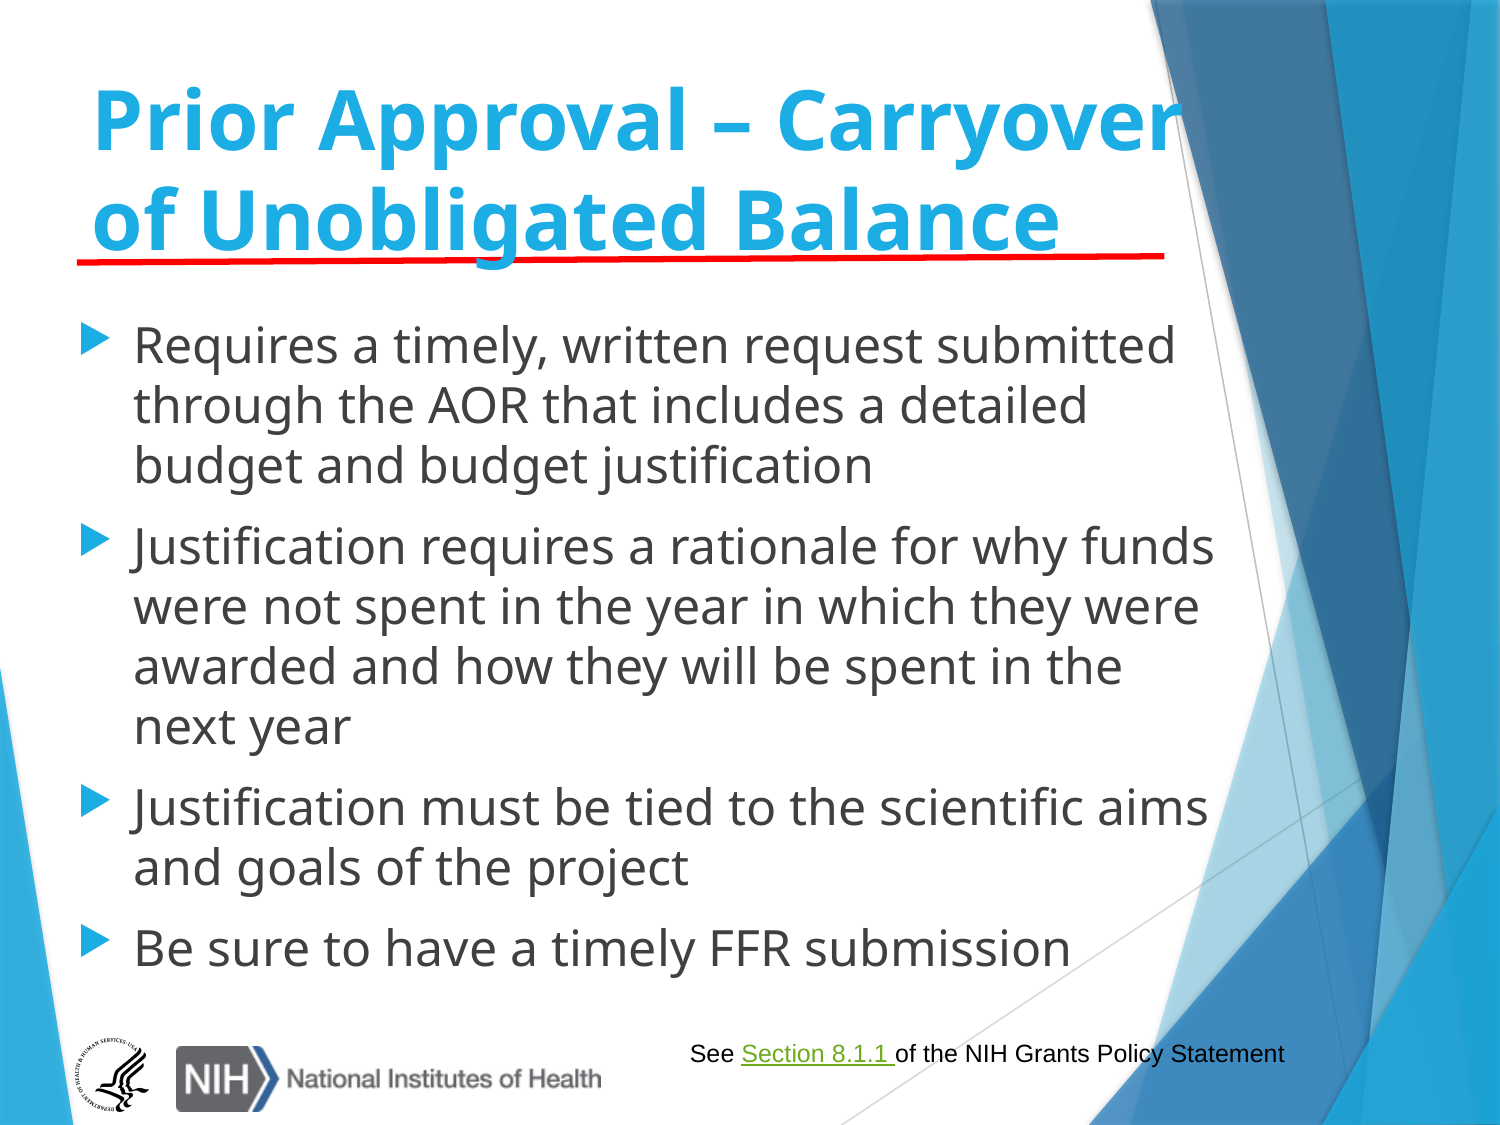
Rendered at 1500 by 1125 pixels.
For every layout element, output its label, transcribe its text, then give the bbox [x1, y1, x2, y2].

list Requires a timely, written request submitted through the AOR that includes a detailed budget and budget justification Justification requires a rationale for why funds were not spent in the year in which they were awarded and how they will be spent in the next year Justification must be tied to the scientific aims and goals of the project Be sure to have a timely FFR submission [62, 306, 1238, 992]
picture [176, 1046, 601, 1112]
text_box See Section 8.1.1 of the NIH Grants Policy Statement [674, 1030, 1425, 1076]
title Prior Approval – Carryover of Unobligated Balance [76, 59, 1215, 277]
picture [75, 1038, 149, 1112]
